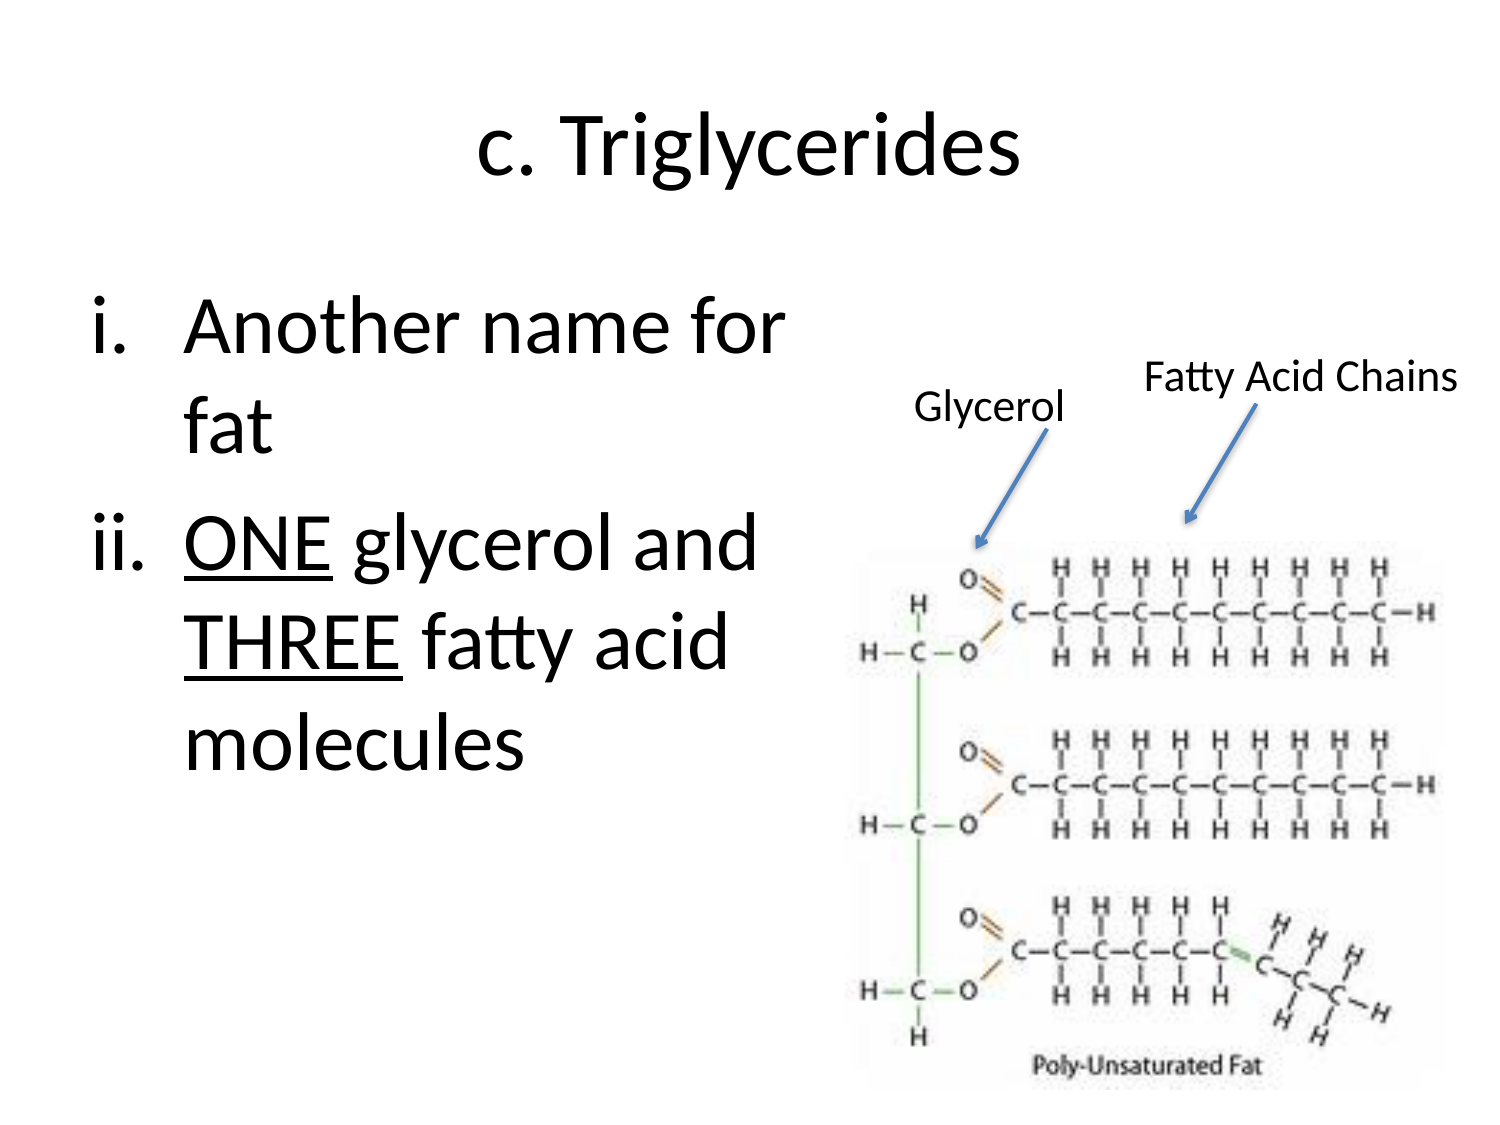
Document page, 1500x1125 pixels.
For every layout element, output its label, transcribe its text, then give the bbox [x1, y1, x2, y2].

list Another name for fat ONE glycerol and THREE fatty acid molecules [74, 262, 860, 1006]
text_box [1184, 403, 1257, 525]
text_box Fatty Acid Chains [1129, 337, 1474, 408]
picture [800, 541, 1473, 1090]
text_box Glycerol [899, 367, 1081, 438]
title c. Triglycerides [74, 44, 1426, 233]
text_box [975, 428, 1048, 550]
